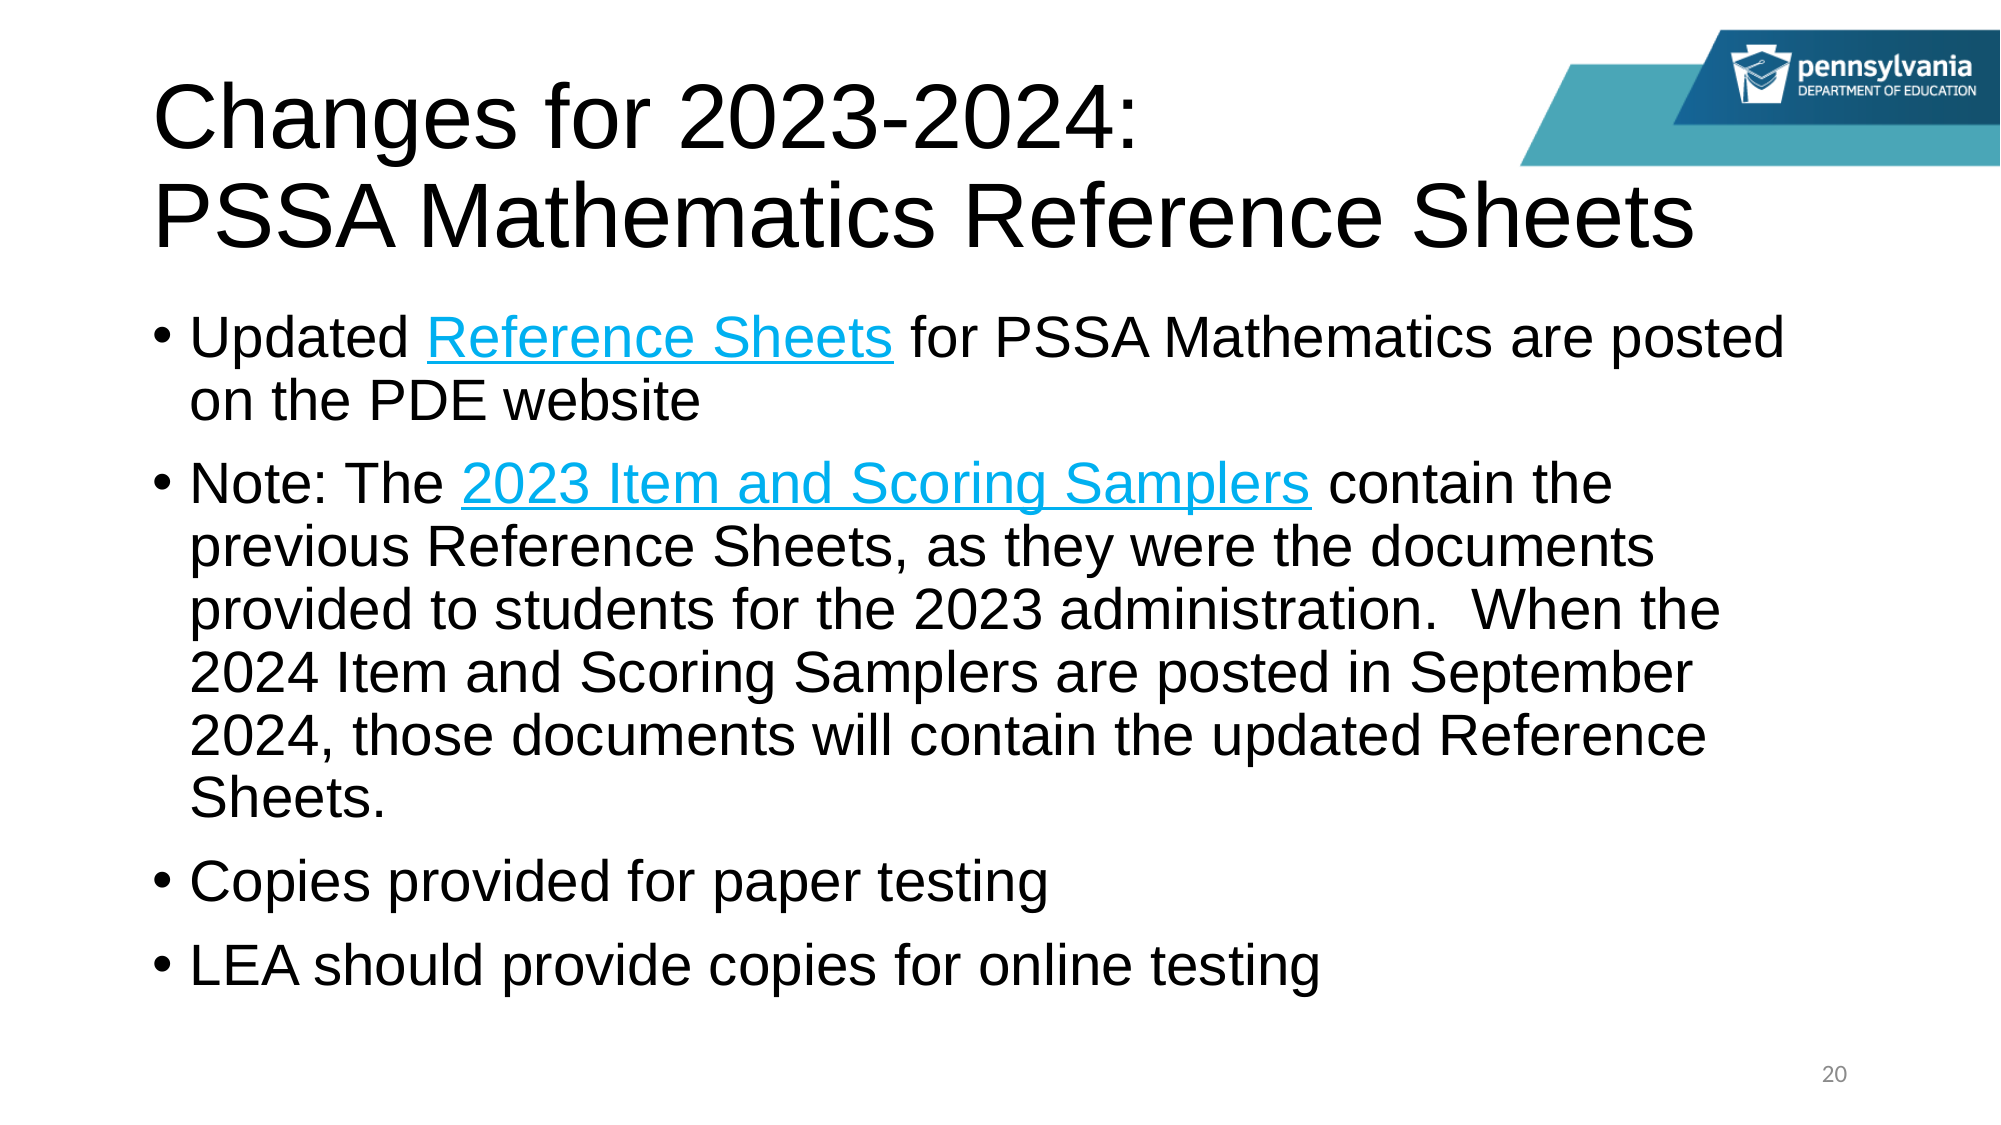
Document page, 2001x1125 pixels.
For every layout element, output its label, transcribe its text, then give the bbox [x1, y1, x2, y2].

picture [275, 0, 2000, 220]
list Updated Reference Sheets for PSSA Mathematics are posted on the PDE website Note: The 2023 Item and Scoring Samplers contain the previous Reference Sheets, as they were the documents provided to students for the 2023 administration. When the 2024 Item and Scoring Samplers are posted in September 2024, those documents will contain the updated Reference Sheets. Copies provided for paper testing LEA should provide copies for online testing [137, 299, 1863, 1014]
title Changes for 2023-2024: PSSA Mathematics Reference Sheets [137, 59, 1863, 278]
slide_number 20 [1412, 1042, 1863, 1103]
